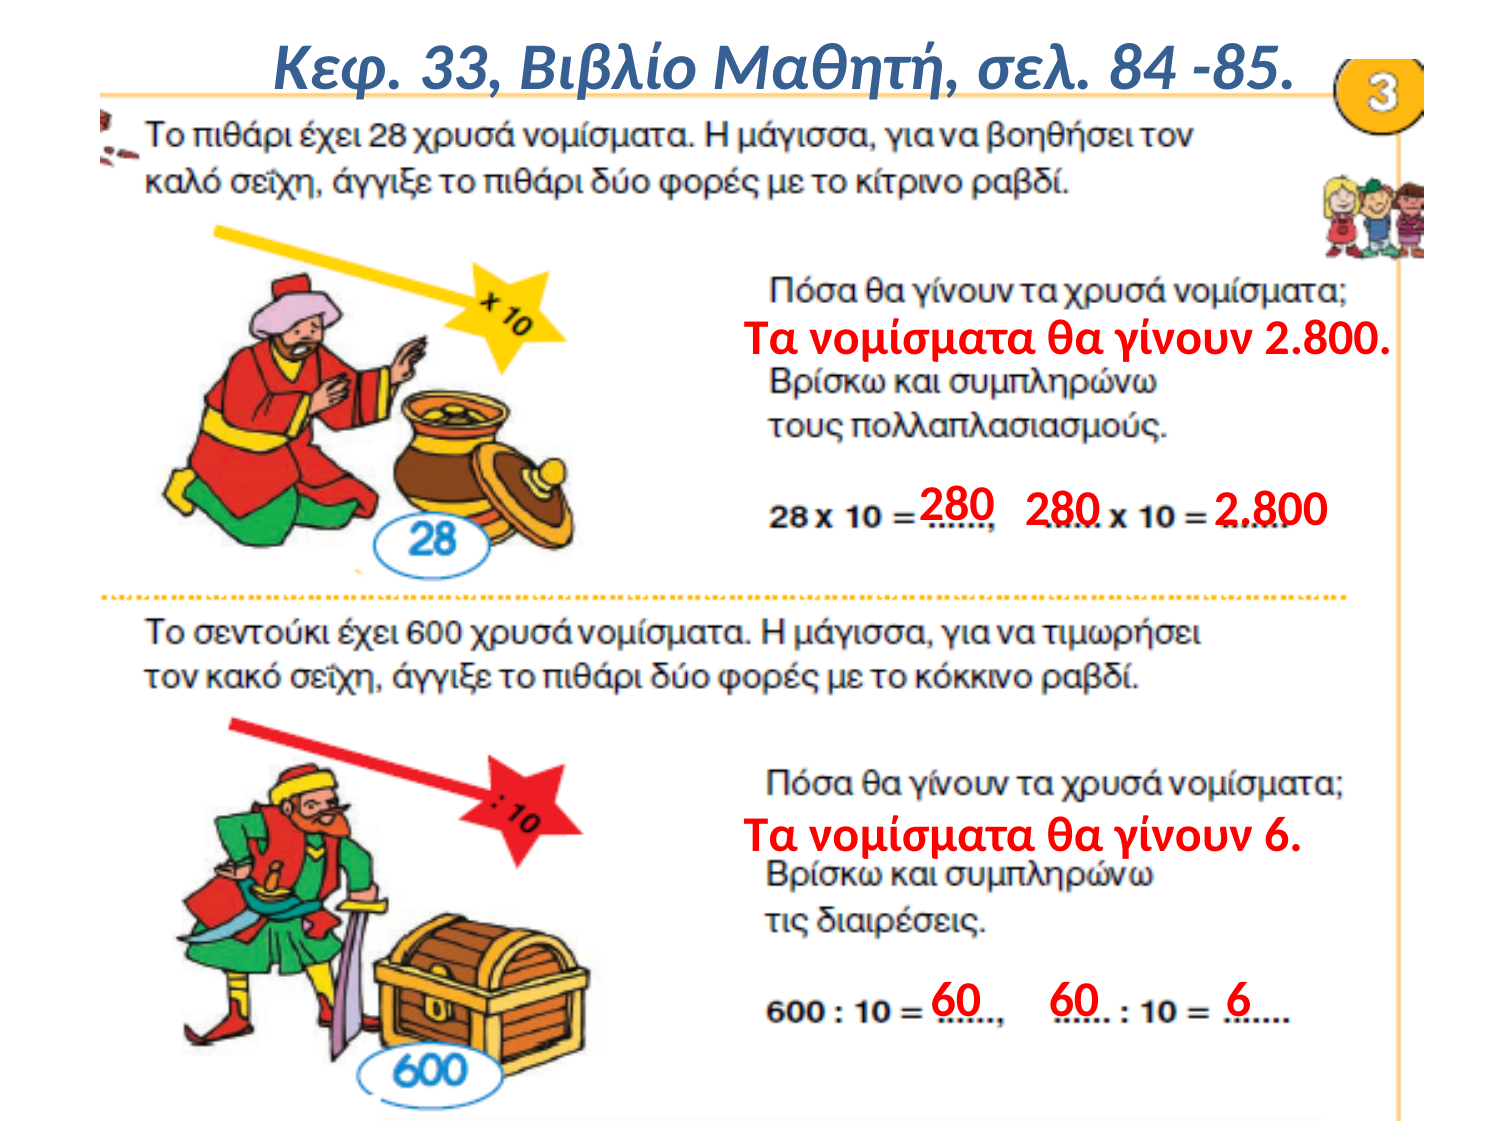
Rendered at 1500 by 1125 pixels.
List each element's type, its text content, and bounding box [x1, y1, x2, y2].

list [100, 59, 1424, 1121]
text_box Κεφ. 33, Βιβλίο Μαθητή, σελ. 84 -85. [171, 16, 1400, 58]
